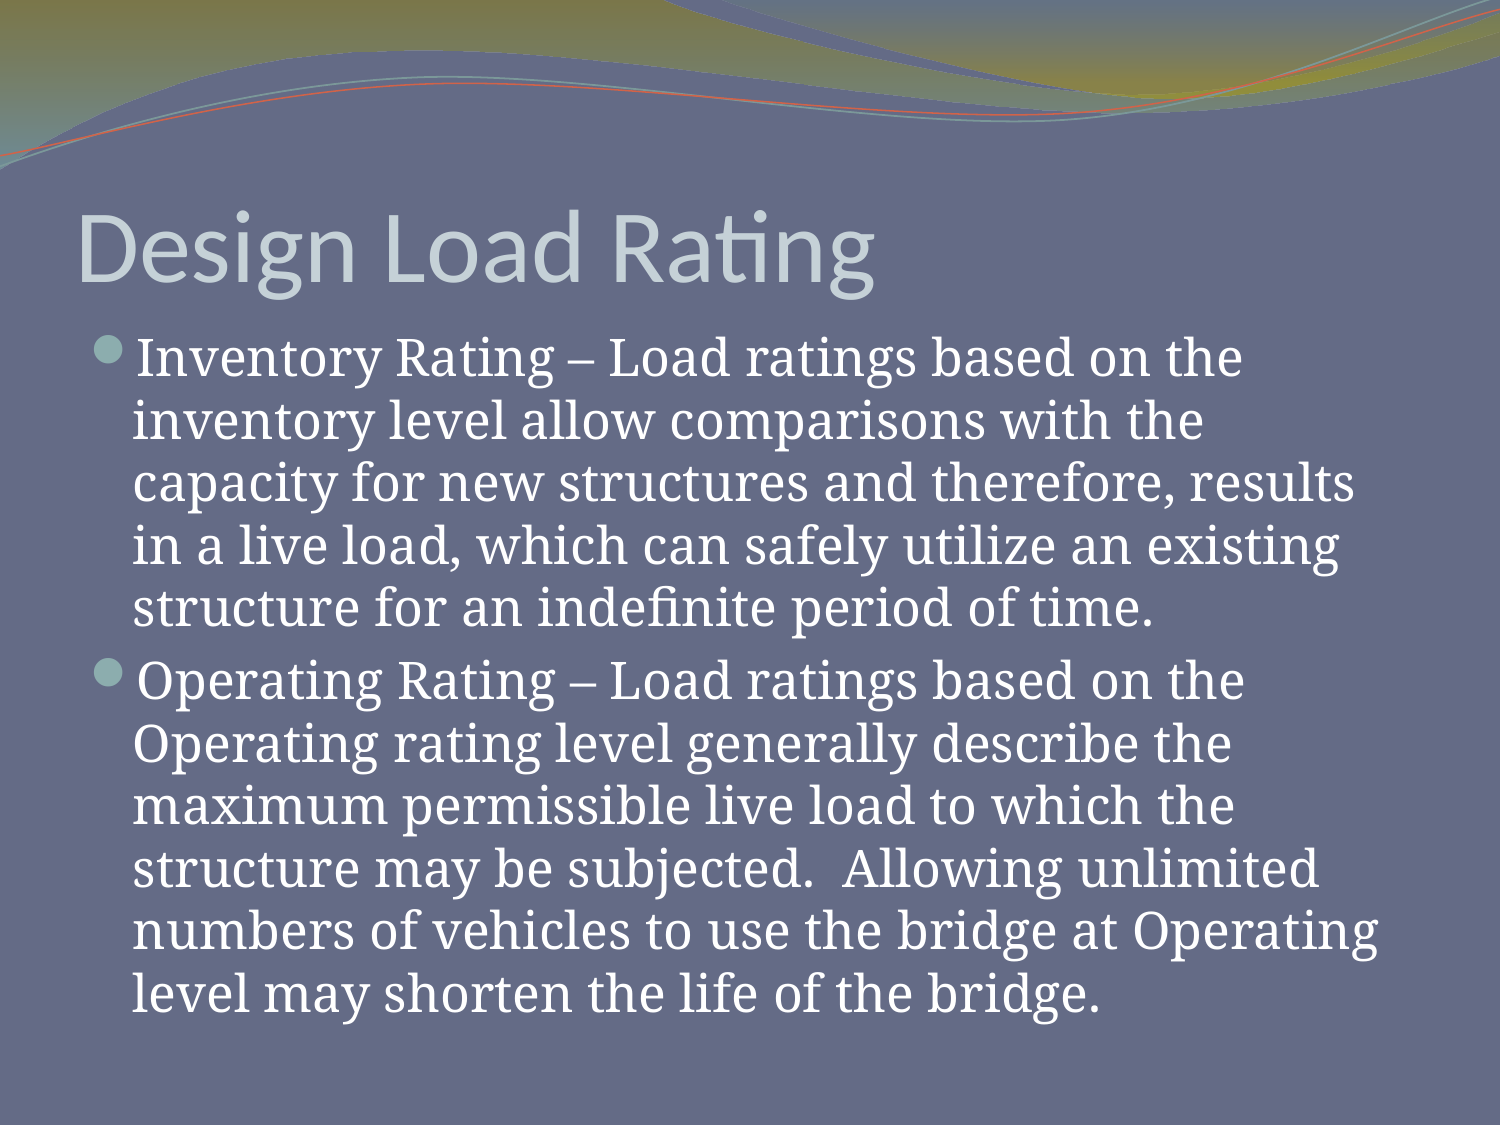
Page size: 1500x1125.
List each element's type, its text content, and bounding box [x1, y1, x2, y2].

title Design Load Rating [75, 115, 1425, 303]
list Inventory Rating – Load ratings based on the inventory level allow comparisons with the capacity for new structures and therefore, results in a live load, which can safely utilize an existing structure for an indefinite period of time. Operating Rating – Load ratings based on the Operating rating level generally describe the maximum permissible live load to which the structure may be subjected. Allowing unlimited numbers of vehicles to use the bridge at Operating level may shorten the life of the bridge. [75, 317, 1425, 1038]
